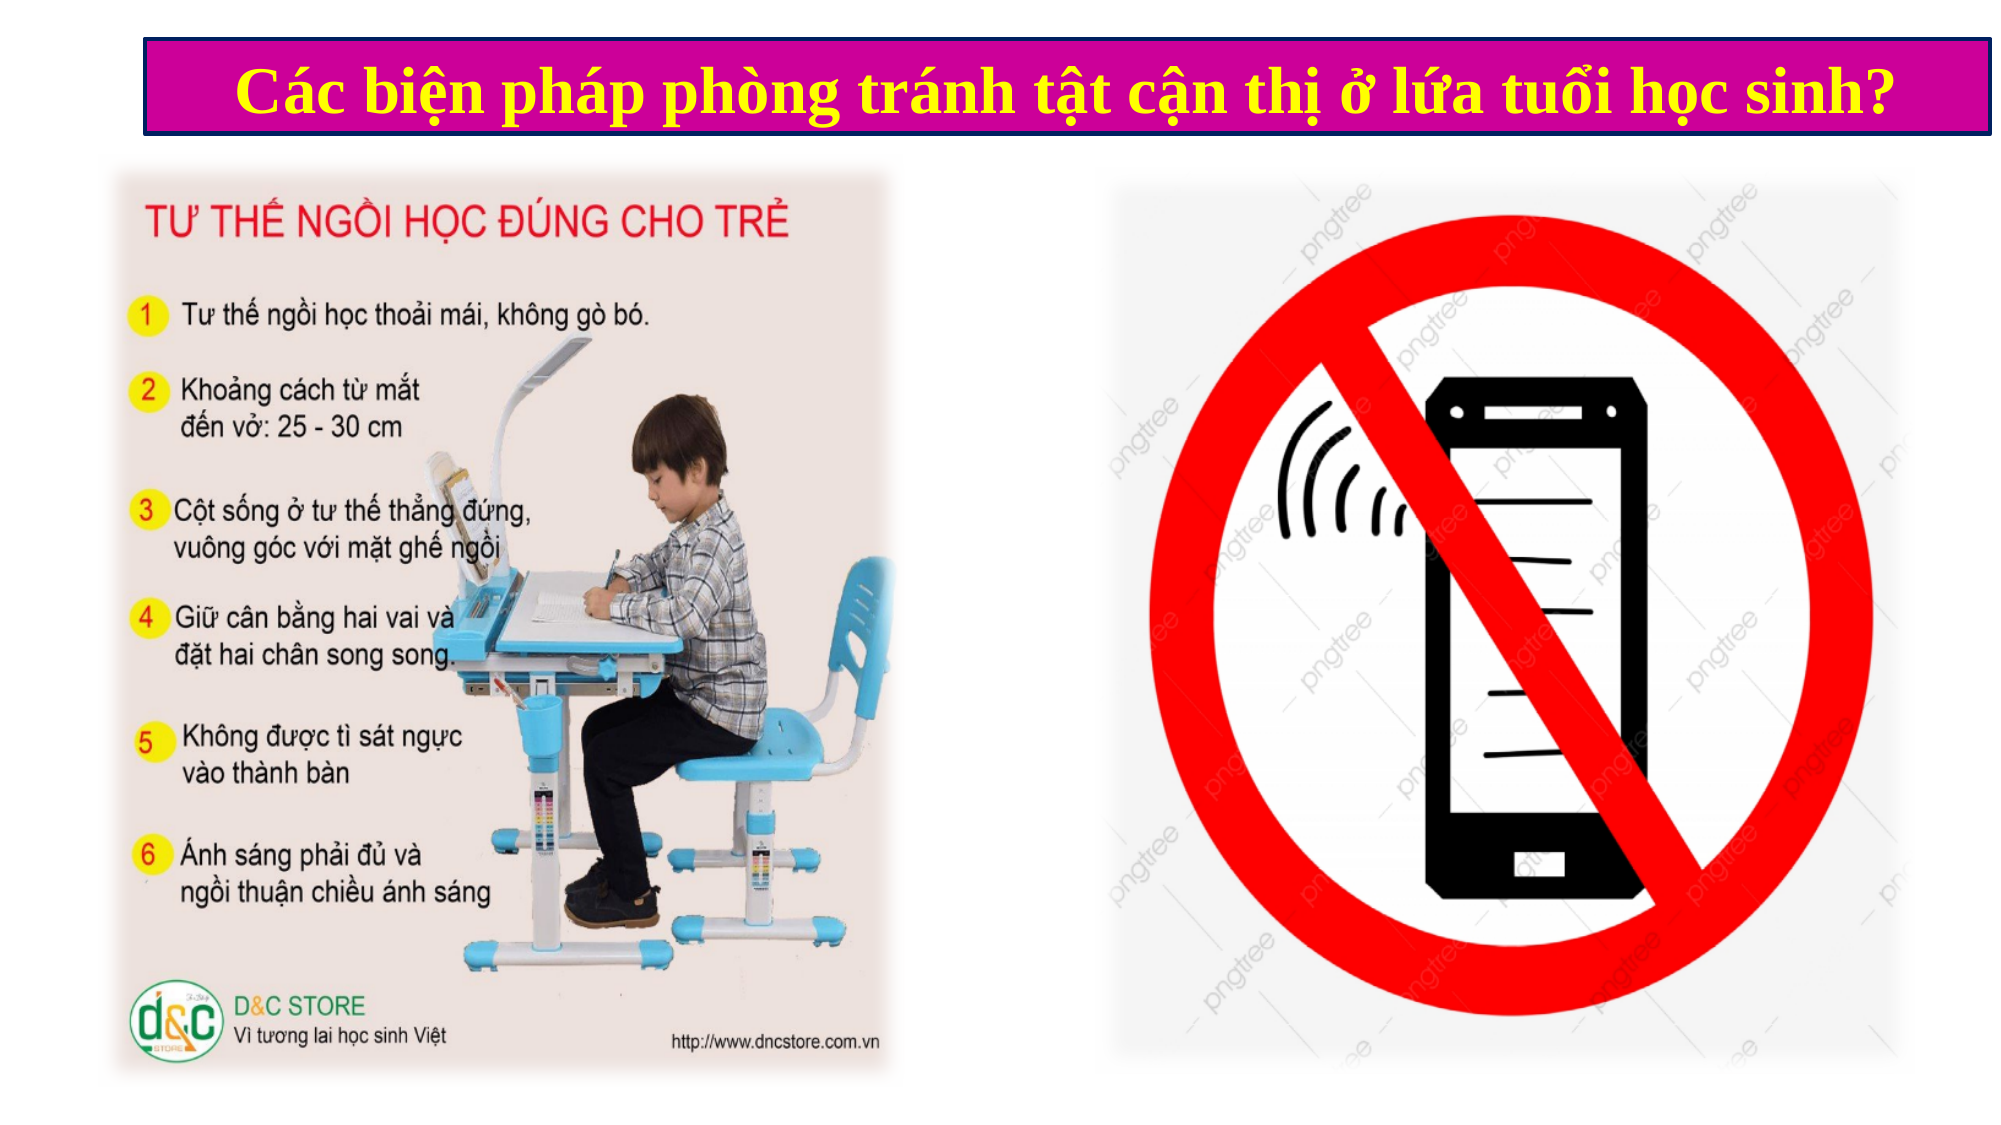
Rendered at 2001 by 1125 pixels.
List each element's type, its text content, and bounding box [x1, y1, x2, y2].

picture [98, 154, 905, 1086]
picture [1095, 167, 1915, 1074]
text_box Các biện pháp phòng tránh tật cận thị ở lứa tuổi học sinh? [144, 38, 1991, 134]
